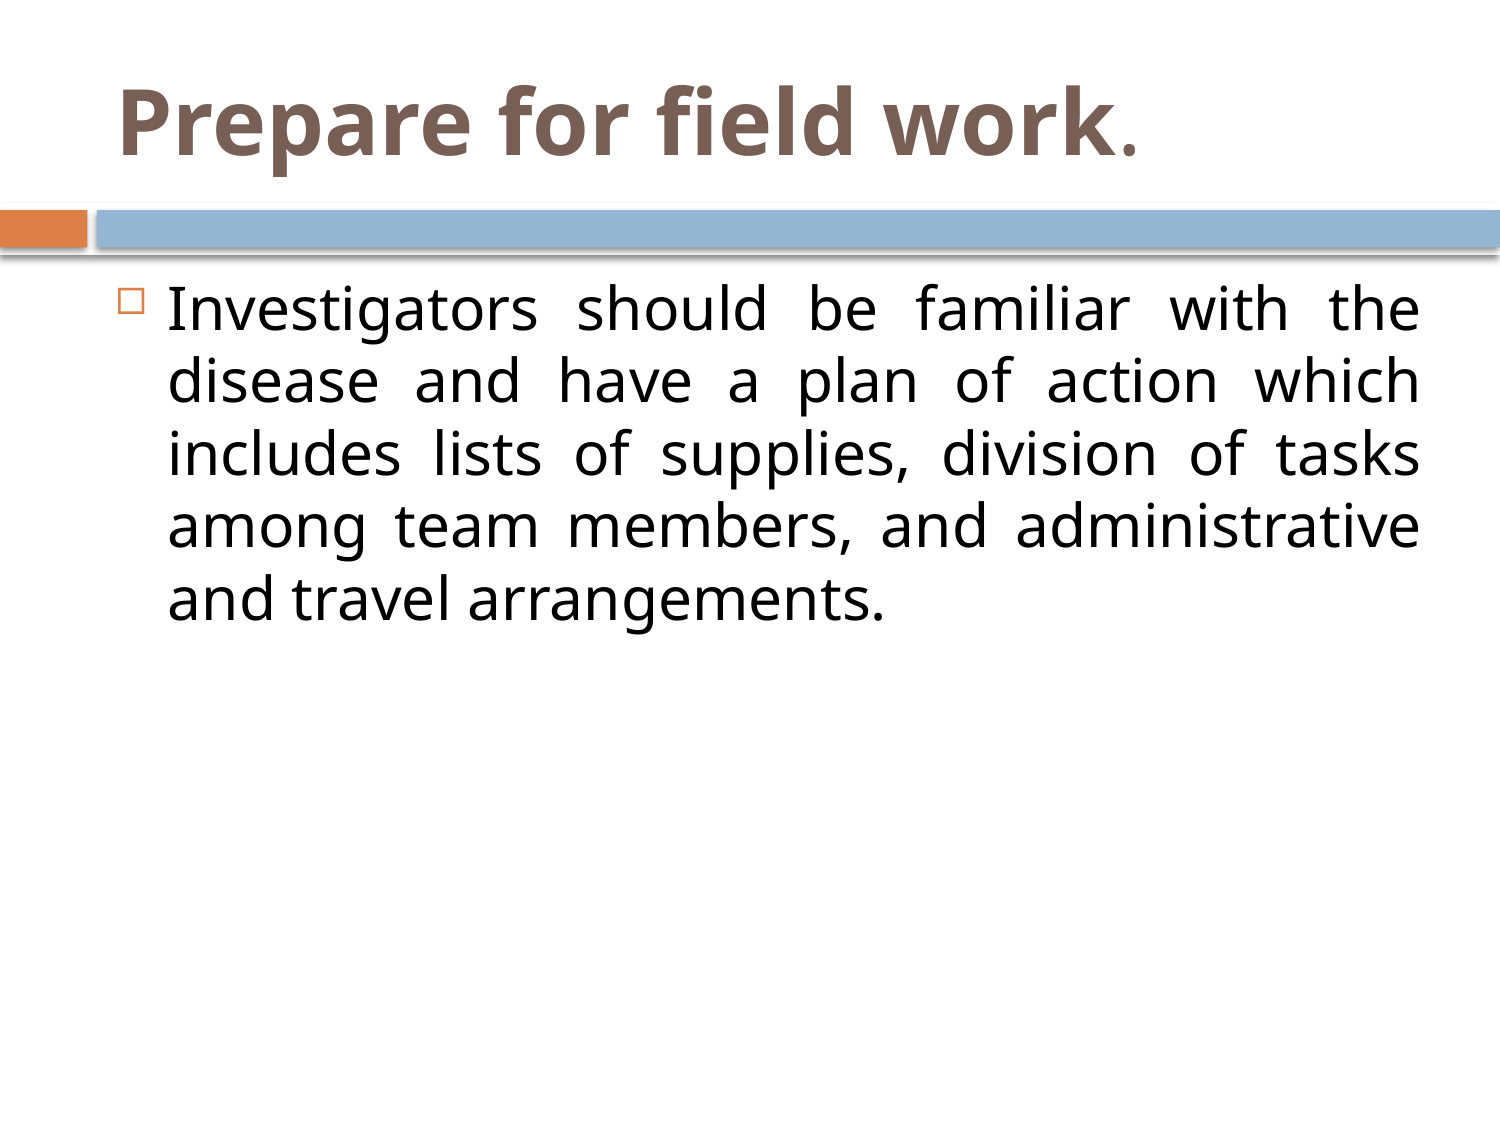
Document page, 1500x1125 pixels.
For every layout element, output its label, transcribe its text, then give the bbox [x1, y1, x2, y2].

title Prepare for field work. [100, 37, 1438, 200]
list Investigators should be familiar with the disease and have a plan of action which includes lists of supplies, division of tasks among team members, and administrative and travel arrangements. [100, 262, 1438, 1000]
